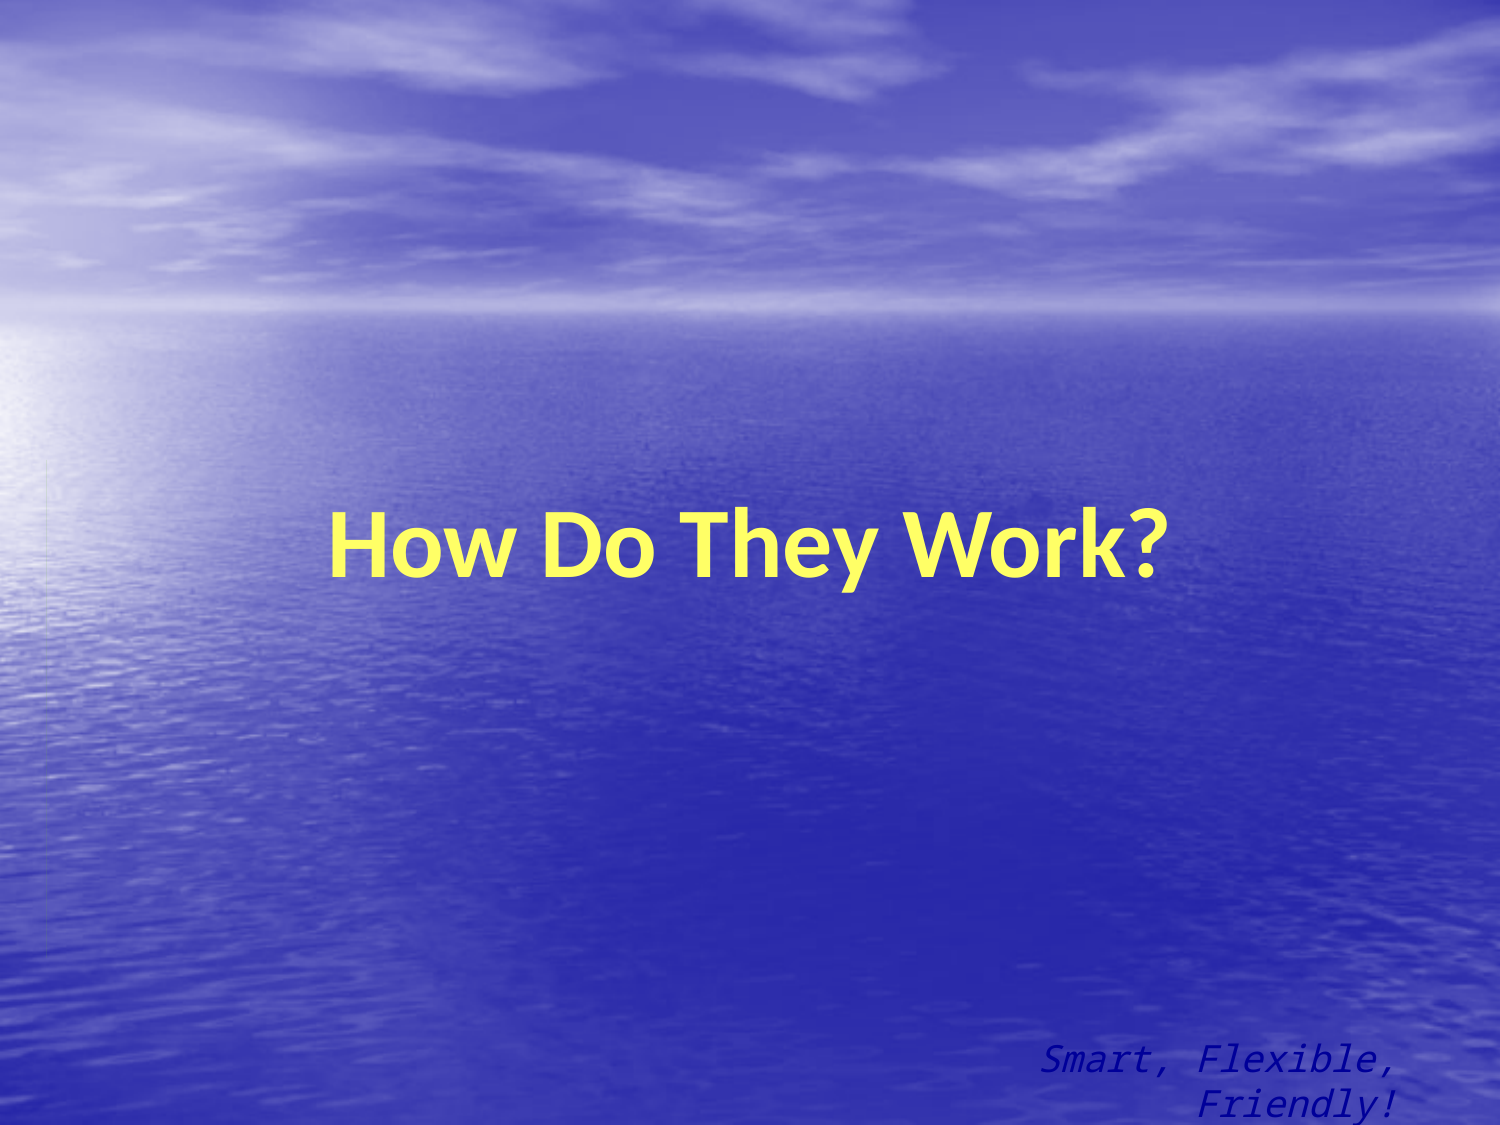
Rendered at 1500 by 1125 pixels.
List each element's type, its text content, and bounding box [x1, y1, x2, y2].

text_box Smart, Flexible, Friendly! [824, 1027, 1413, 1125]
text_box How Do They Work? [74, 425, 1425, 650]
